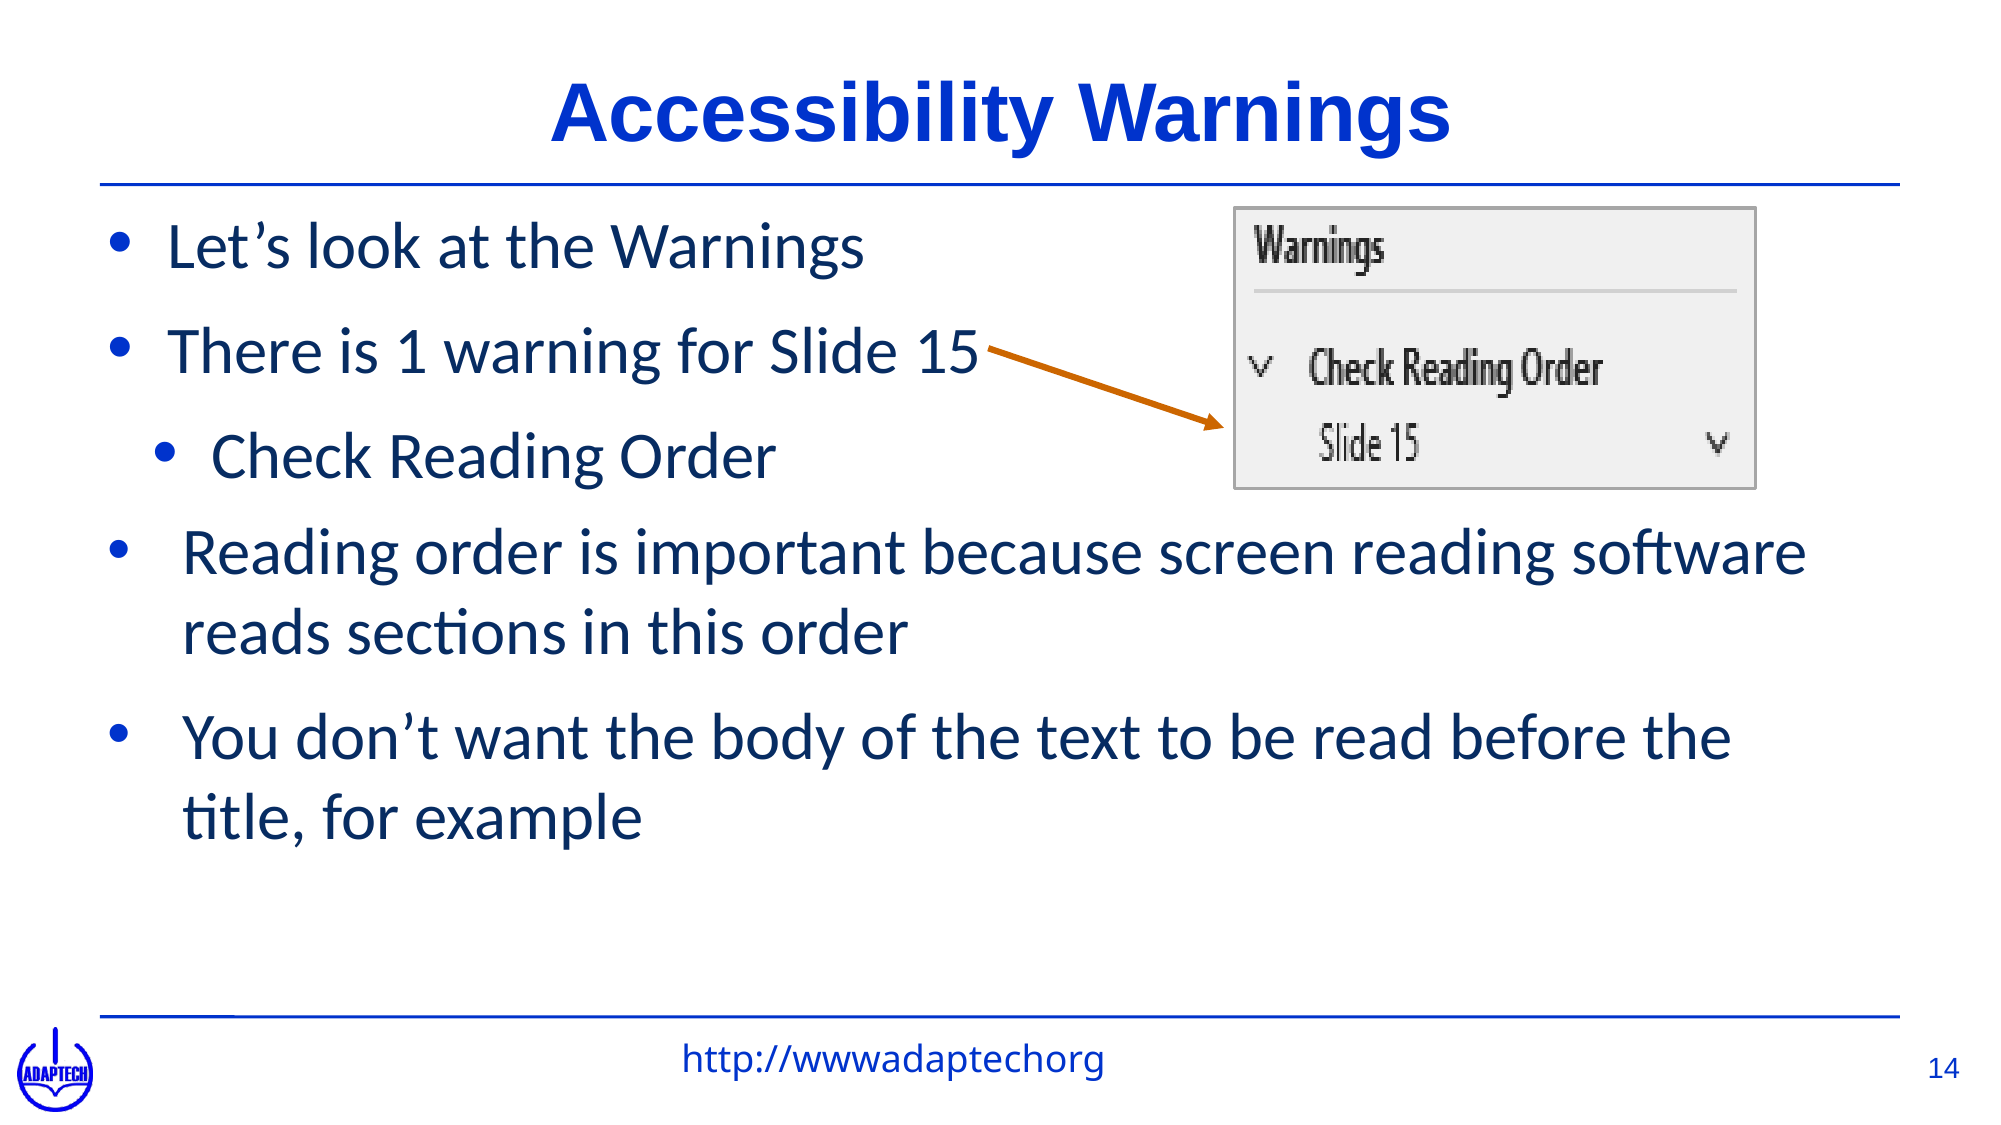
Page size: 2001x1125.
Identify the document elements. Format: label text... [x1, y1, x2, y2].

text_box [987, 347, 1225, 429]
text_box Let’s look at the Warnings There is 1 warning for Slide 15 Check Reading Order [92, 193, 1174, 487]
text_box Reading order is important because screen reading software reads sections in this order You don’t want the body of the text to be read before the title, for example [92, 500, 1854, 1023]
picture [17, 1027, 93, 1112]
title Accessibility Warnings [120, 0, 1880, 158]
picture [1235, 209, 1755, 487]
slide_number 14 [1921, 1049, 1969, 1125]
